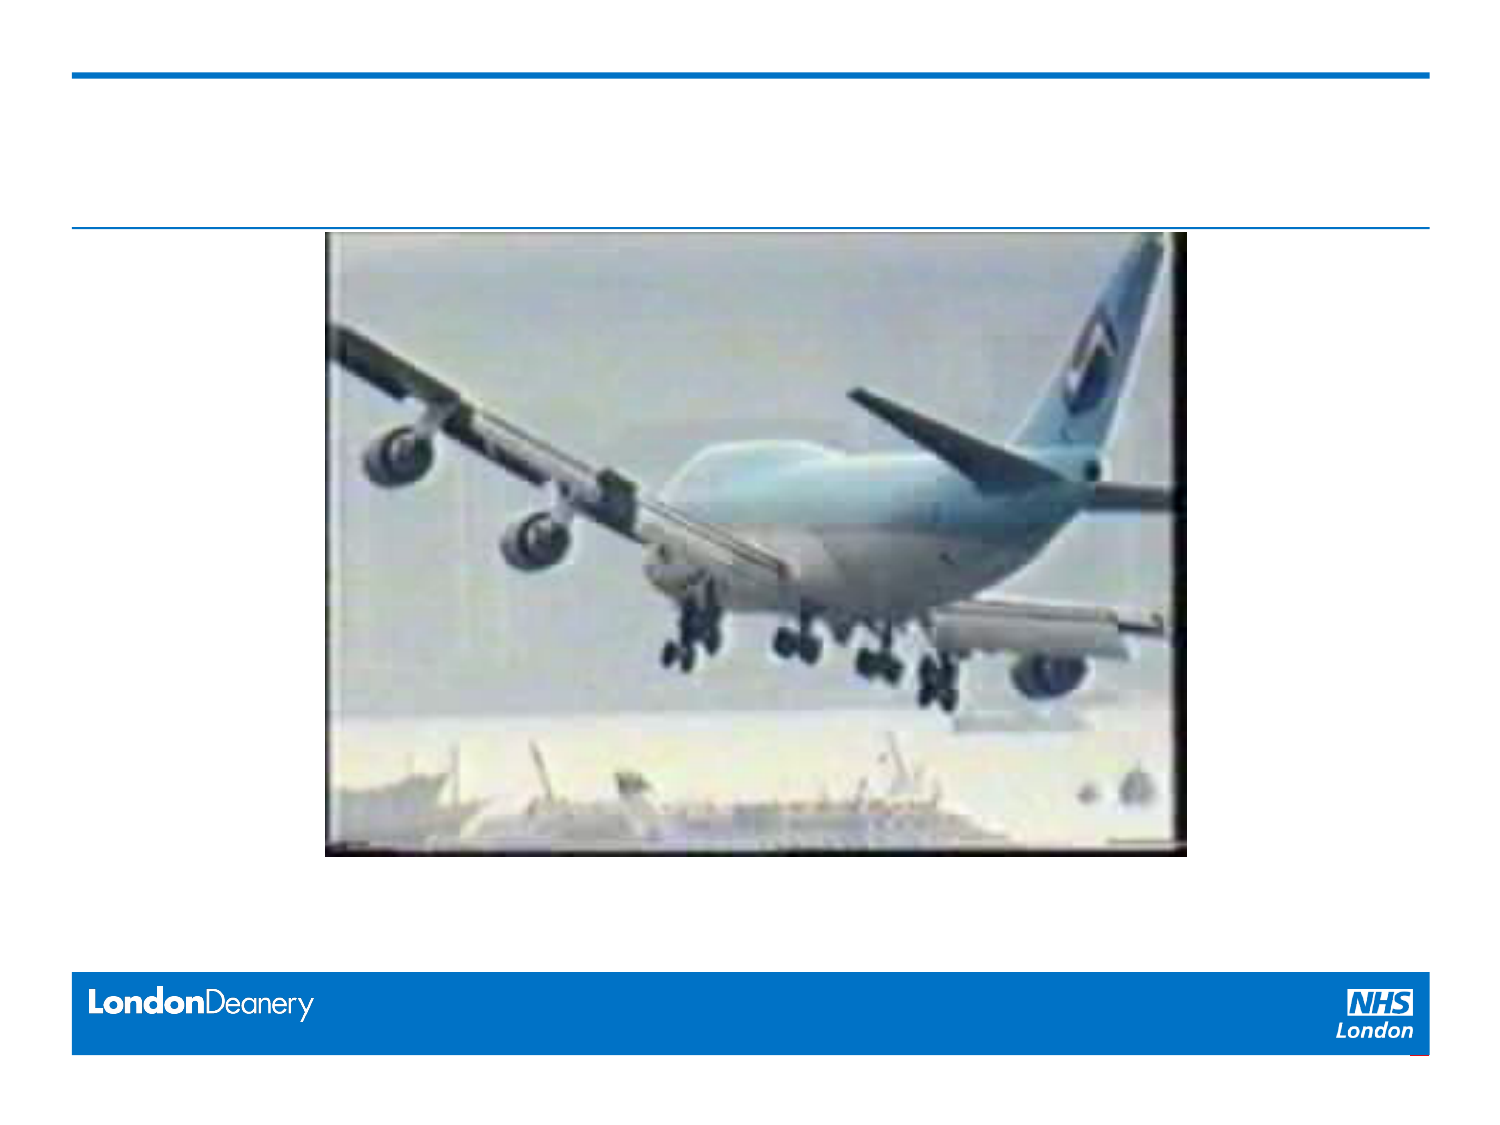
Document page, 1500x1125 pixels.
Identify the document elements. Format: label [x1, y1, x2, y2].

picture [89, 986, 314, 1022]
picture [1336, 989, 1413, 1038]
list [324, 231, 1188, 859]
